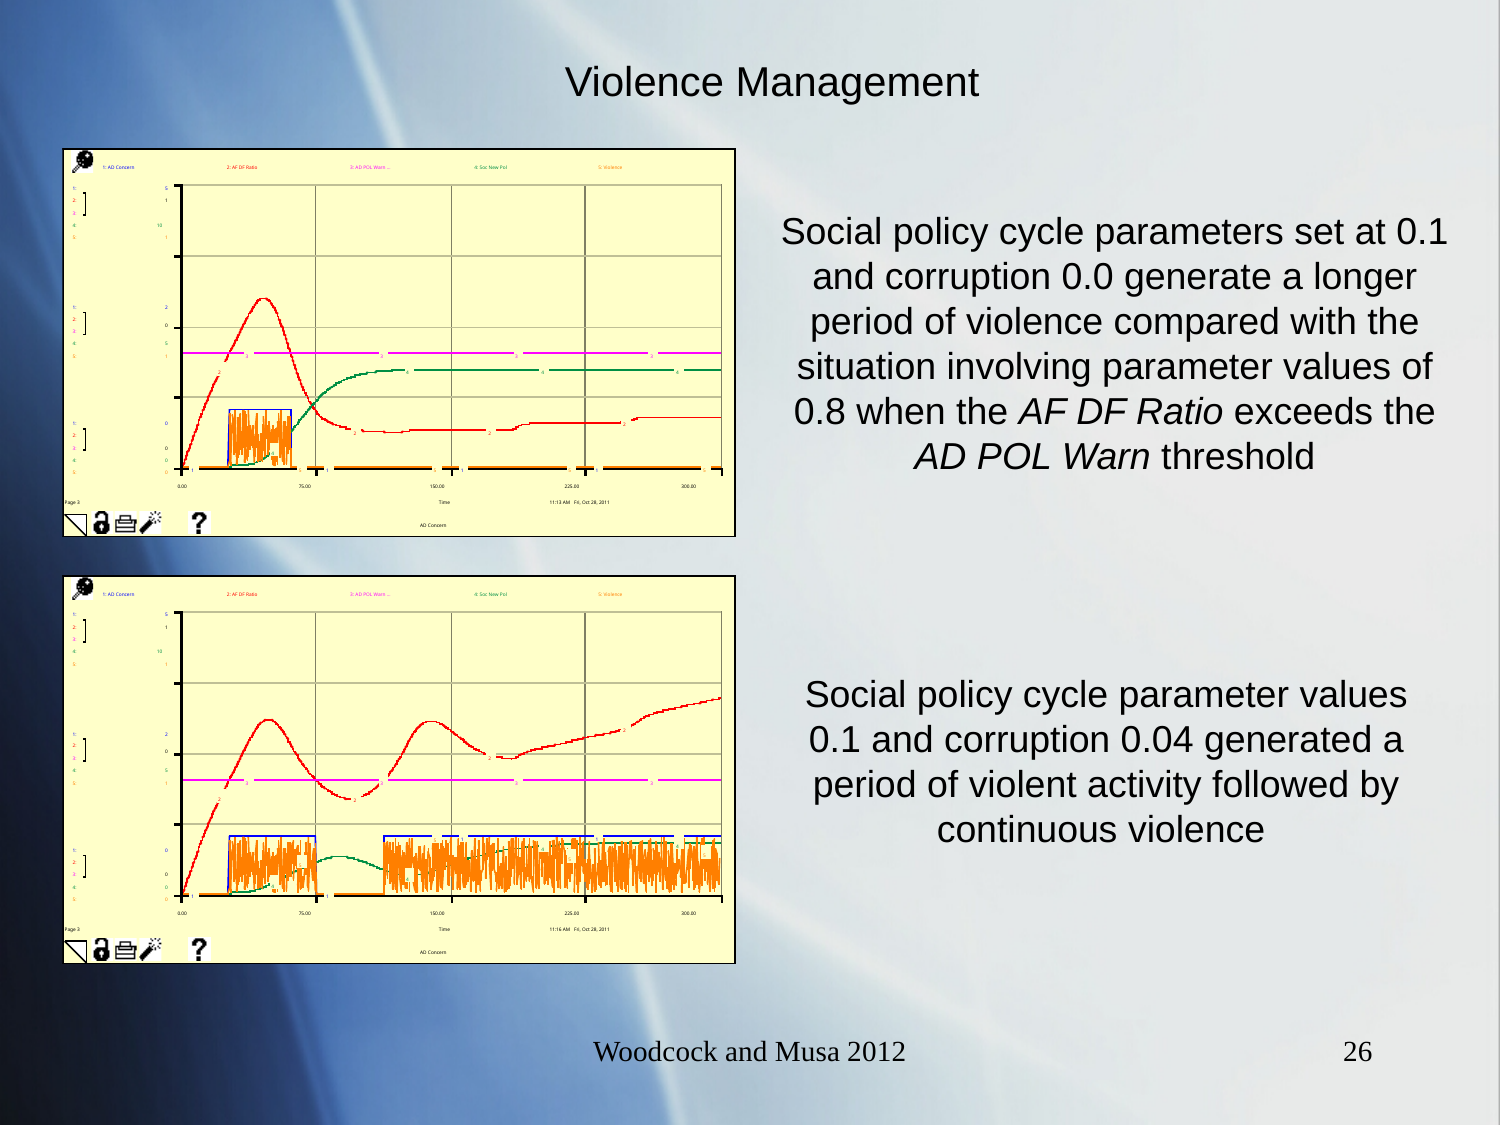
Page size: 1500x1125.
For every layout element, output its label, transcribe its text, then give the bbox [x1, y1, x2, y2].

text_box Social policy cycle parameter values 0.1 and corruption 0.04 generated a period of violent activity followed by continuous violence [762, 662, 1450, 858]
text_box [62, 574, 738, 965]
text_box Violence Management [550, 47, 995, 113]
text_box Social policy cycle parameters set at 0.1 and corruption 0.0 generate a longer period of violence compared with the situation involving parameter values of 0.8 when the AF DF Ratio exceeds the AD POL Warn threshold [762, 199, 1468, 485]
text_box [62, 148, 738, 538]
picture [0, 0, 1500, 1125]
text_box Woodcock and Musa 2012 [512, 1024, 988, 1100]
text_box 26 [1074, 1024, 1388, 1100]
